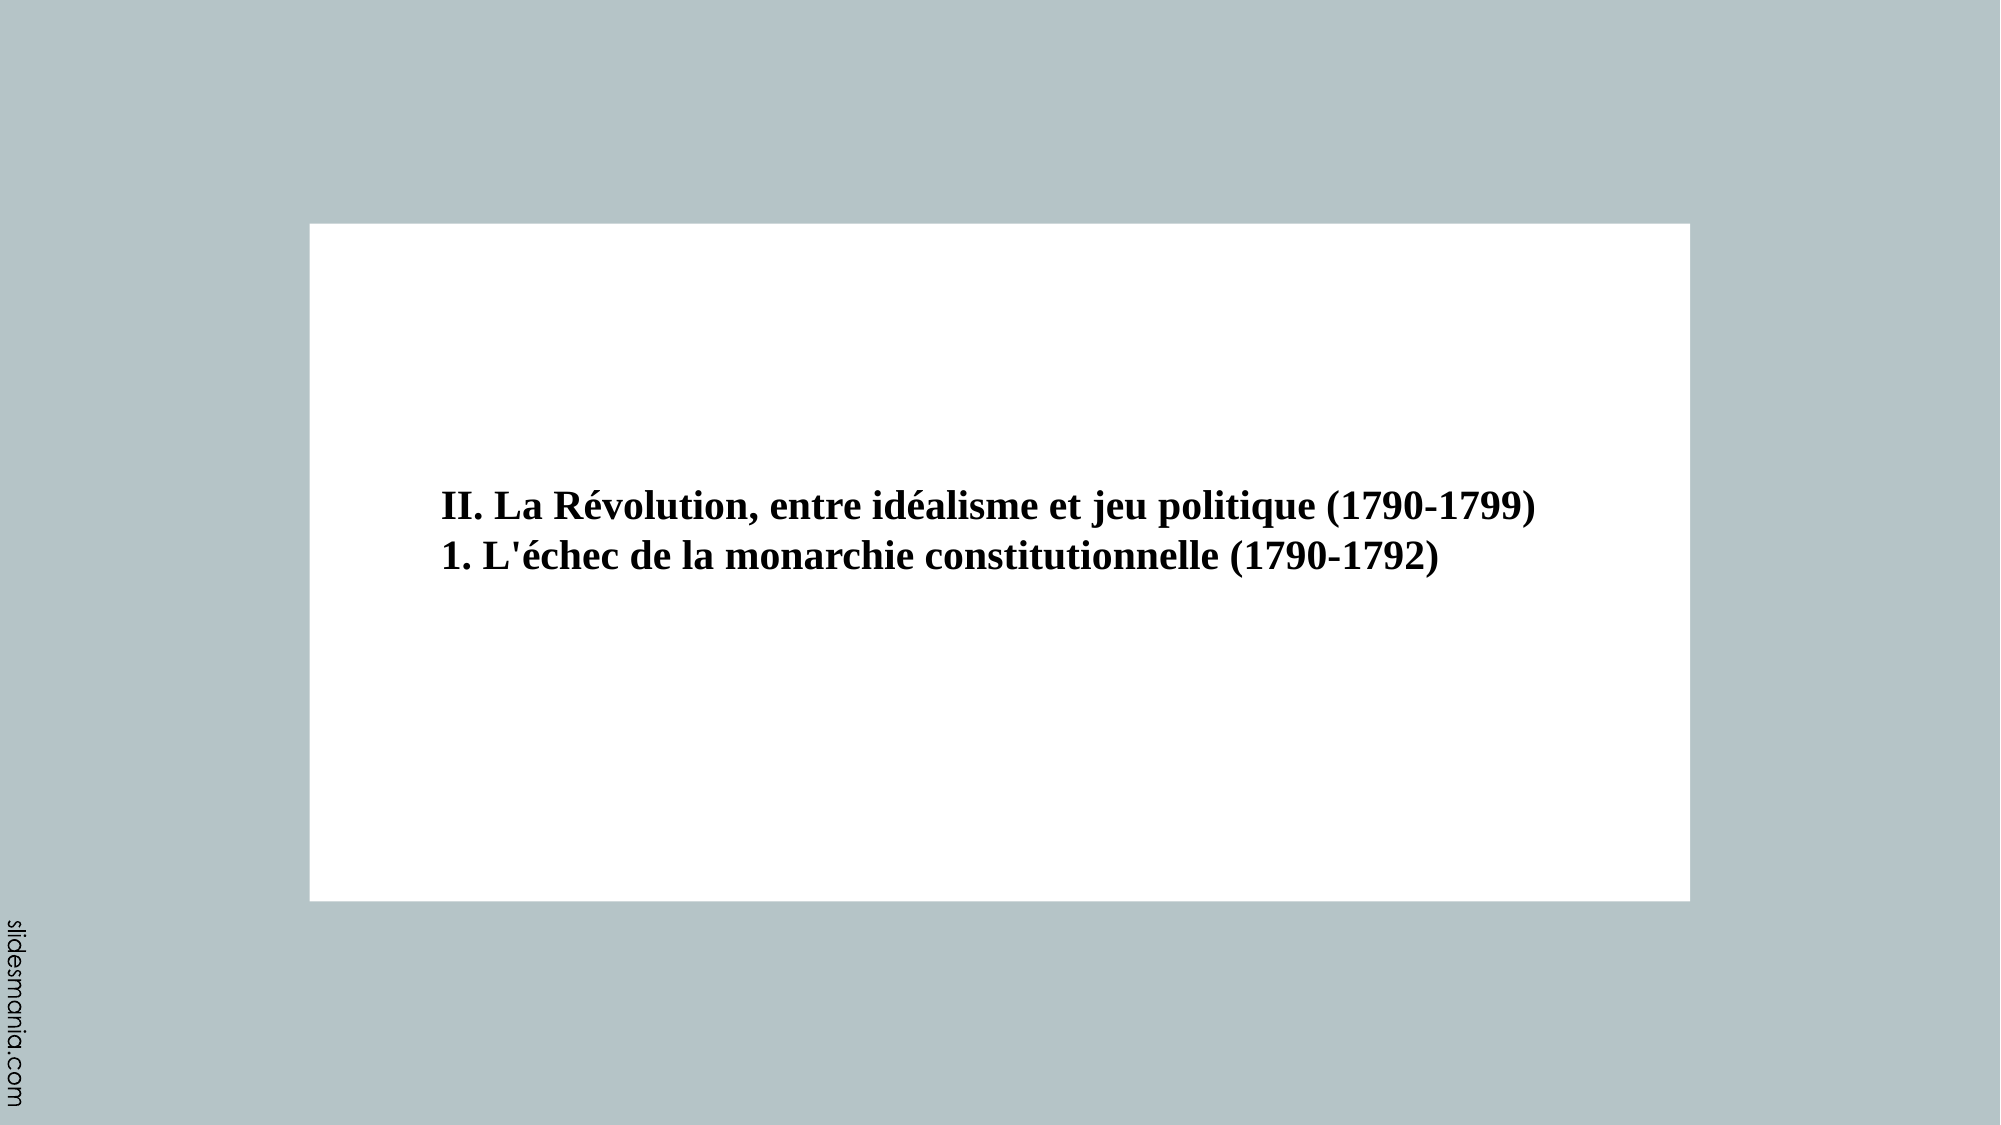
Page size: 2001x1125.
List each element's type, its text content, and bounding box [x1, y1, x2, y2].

text_box II. La Révolution, entre idéalisme et jeu politique (1790-1799) 1. L'échec de la monarchie constitutionnelle (1790-1792) [426, 470, 1613, 586]
